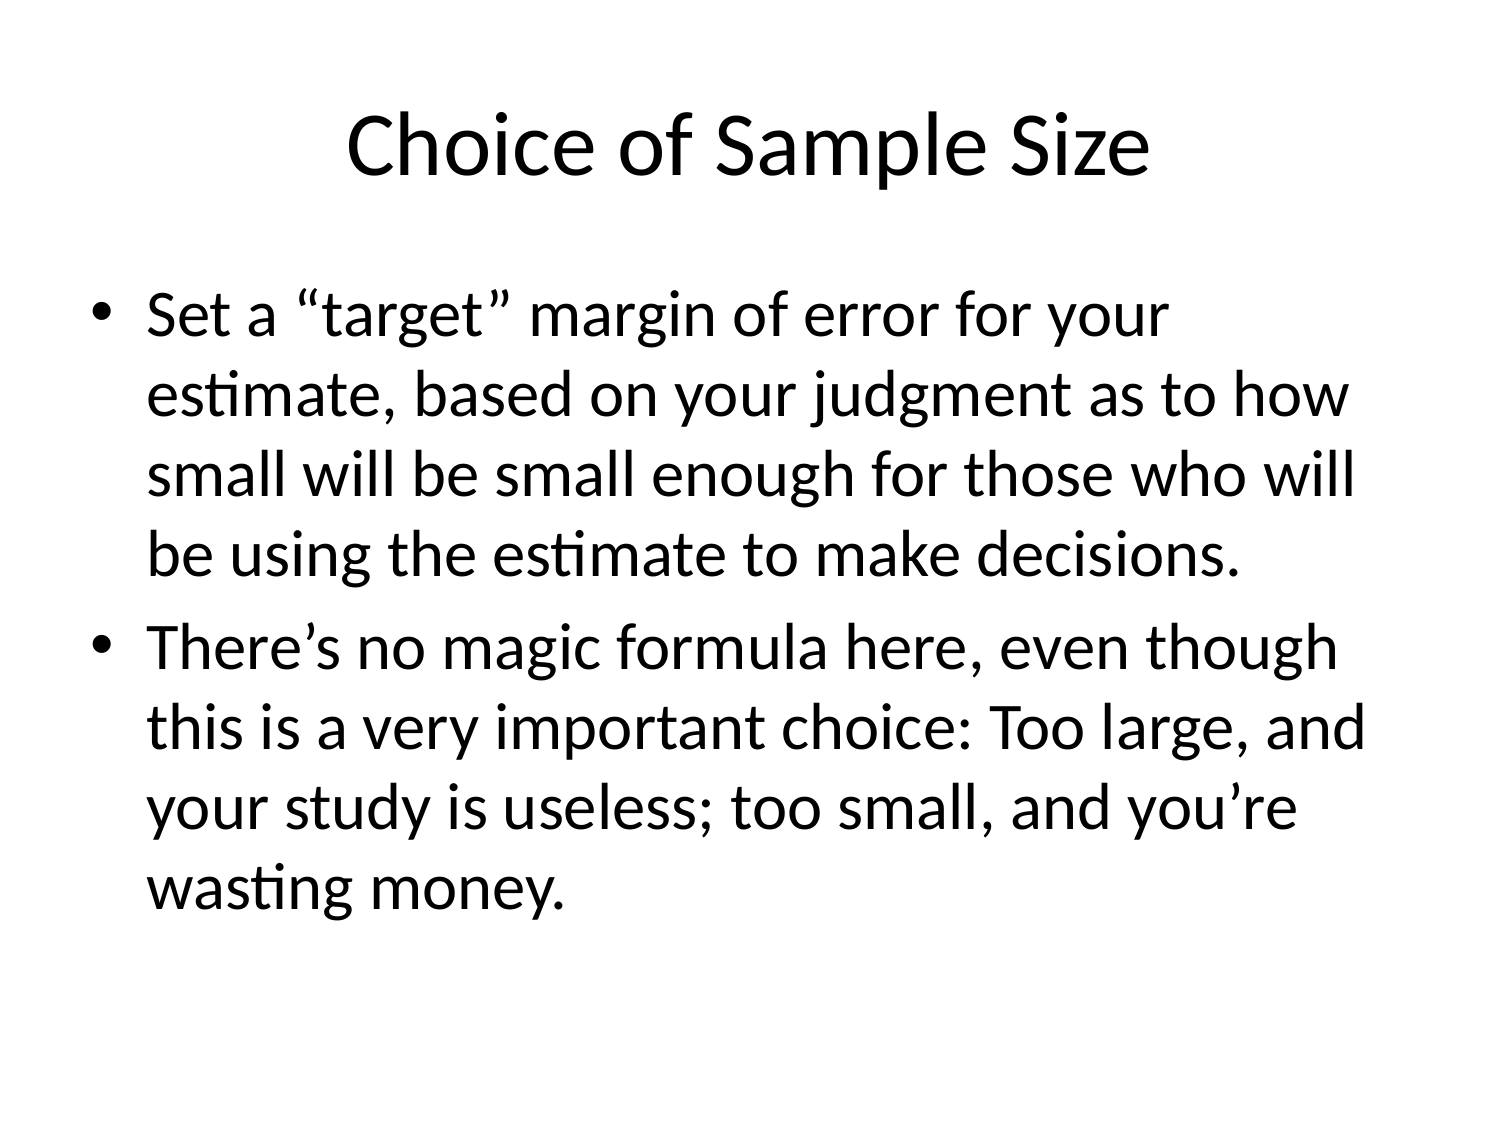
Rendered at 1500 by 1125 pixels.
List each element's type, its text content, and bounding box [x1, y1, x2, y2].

title Choice of Sample Size [75, 45, 1425, 233]
list Set a “target” margin of error for your estimate, based on your judgment as to how small will be small enough for those who will be using the estimate to make decisions. There’s no magic formula here, even though this is a very important choice: Too large, and your study is useless; too small, and you’re wasting money. [75, 262, 1425, 1005]
